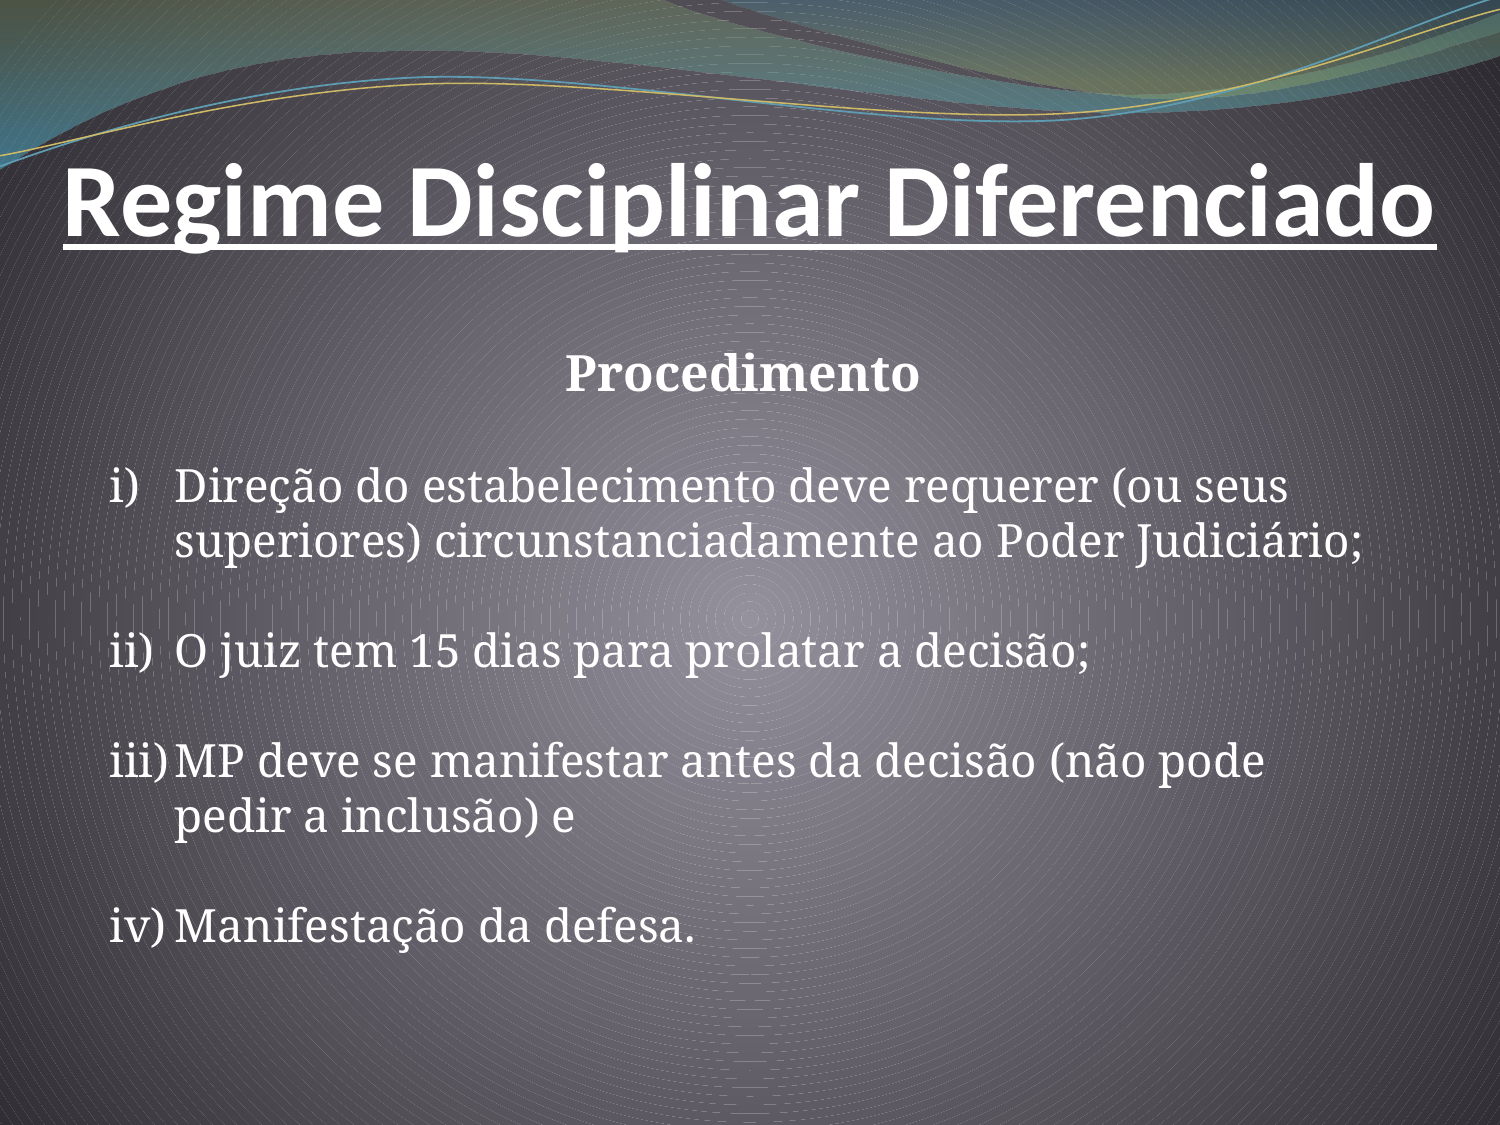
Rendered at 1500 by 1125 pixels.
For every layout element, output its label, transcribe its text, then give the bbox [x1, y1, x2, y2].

text_box Procedimento Direção do estabelecimento deve requerer (ou seus superiores) circunstanciadamente ao Poder Judiciário; O juiz tem 15 dias para prolatar a decisão; MP deve se manifestar antes da decisão (não pode pedir a inclusão) e Manifestação da defesa. [94, 278, 1406, 1109]
text_box Regime Disciplinar Diferenciado [0, 125, 1500, 258]
